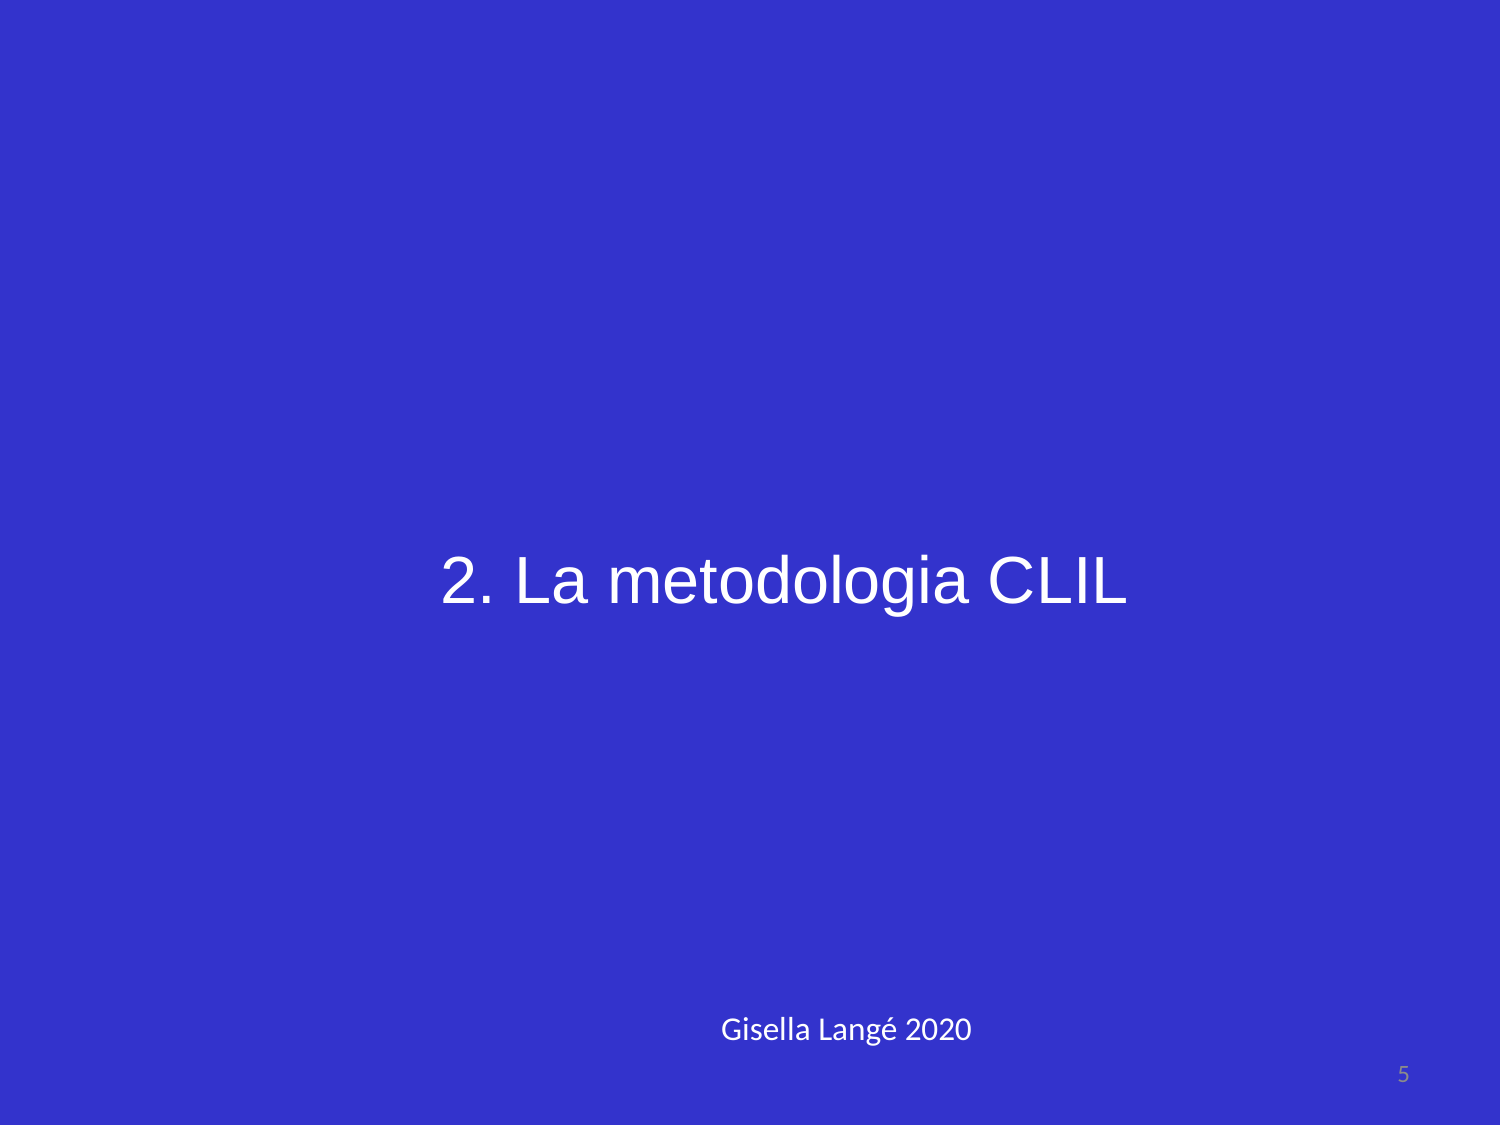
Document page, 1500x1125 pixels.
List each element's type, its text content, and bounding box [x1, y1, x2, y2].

text_box 2. La metodologia CLIL [0, 0, 1466, 785]
text_box Gisella Langé 2020 [706, 999, 988, 1055]
slide_number 5 [1074, 1042, 1425, 1103]
